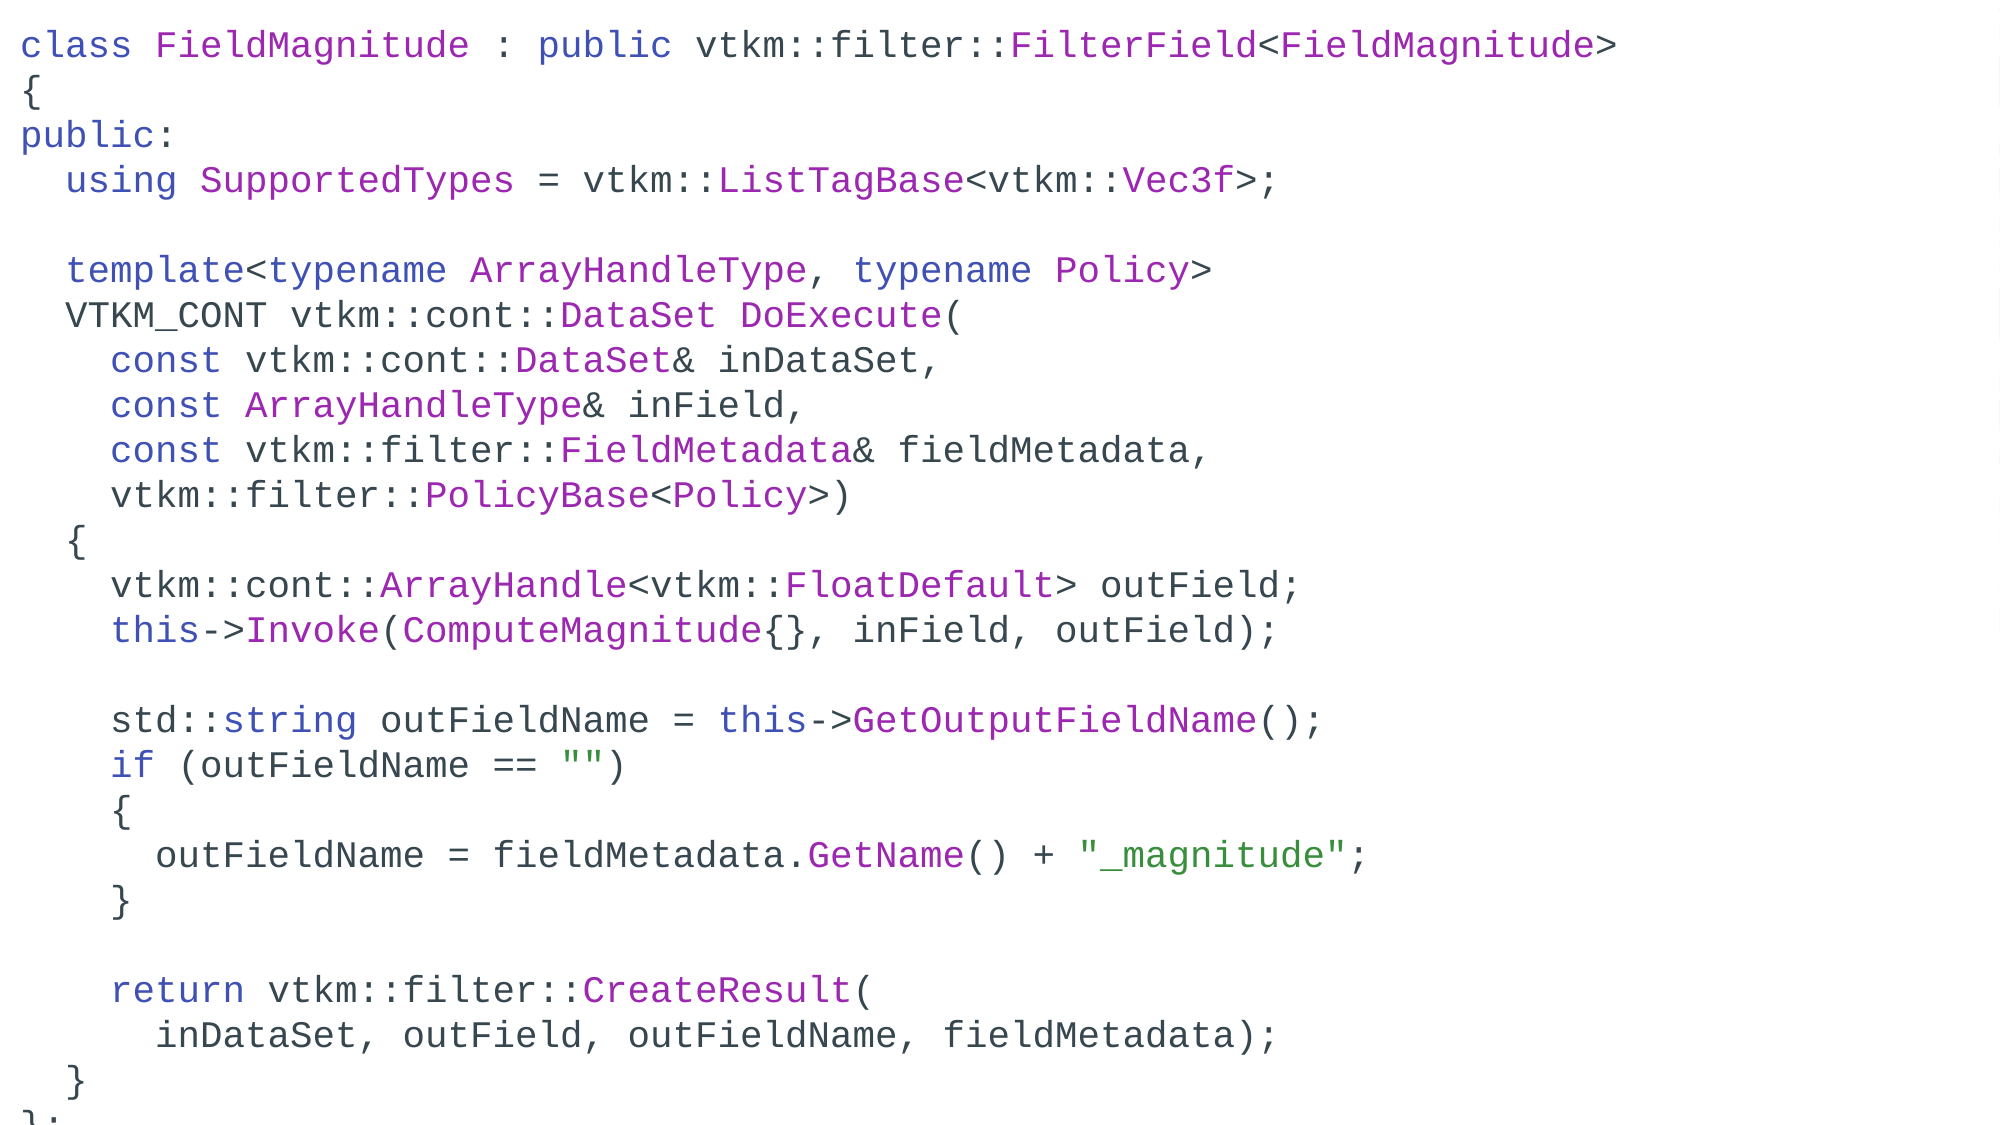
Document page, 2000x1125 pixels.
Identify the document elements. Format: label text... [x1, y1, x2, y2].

text_box class FieldMagnitude : public vtkm::filter::FilterField<FieldMagnitude> { public: using SupportedTypes = vtkm::ListTagBase<vtkm::Vec3f>; template<typename ArrayHandleType, typename Policy> VTKM_CONT vtkm::cont::DataSet DoExecute( const vtkm::cont::DataSet& inDataSet, const ArrayHandleType& inField, const vtkm::filter::FieldMetadata& fieldMetadata, vtkm::filter::PolicyBase<Policy>) { vtkm::cont::ArrayHandle<vtkm::FloatDefault> outField; this->Invoke(ComputeMagnitude{}, inField, outField); std::string outFieldName = this->GetOutputFieldName(); if (outFieldName == "") { outFieldName = fieldMetadata.GetName() + "_magnitude"; } return vtkm::filter::CreateResult( inDataSet, outField, outFieldName, fieldMetadata); } }; [0, 0, 2000, 1125]
